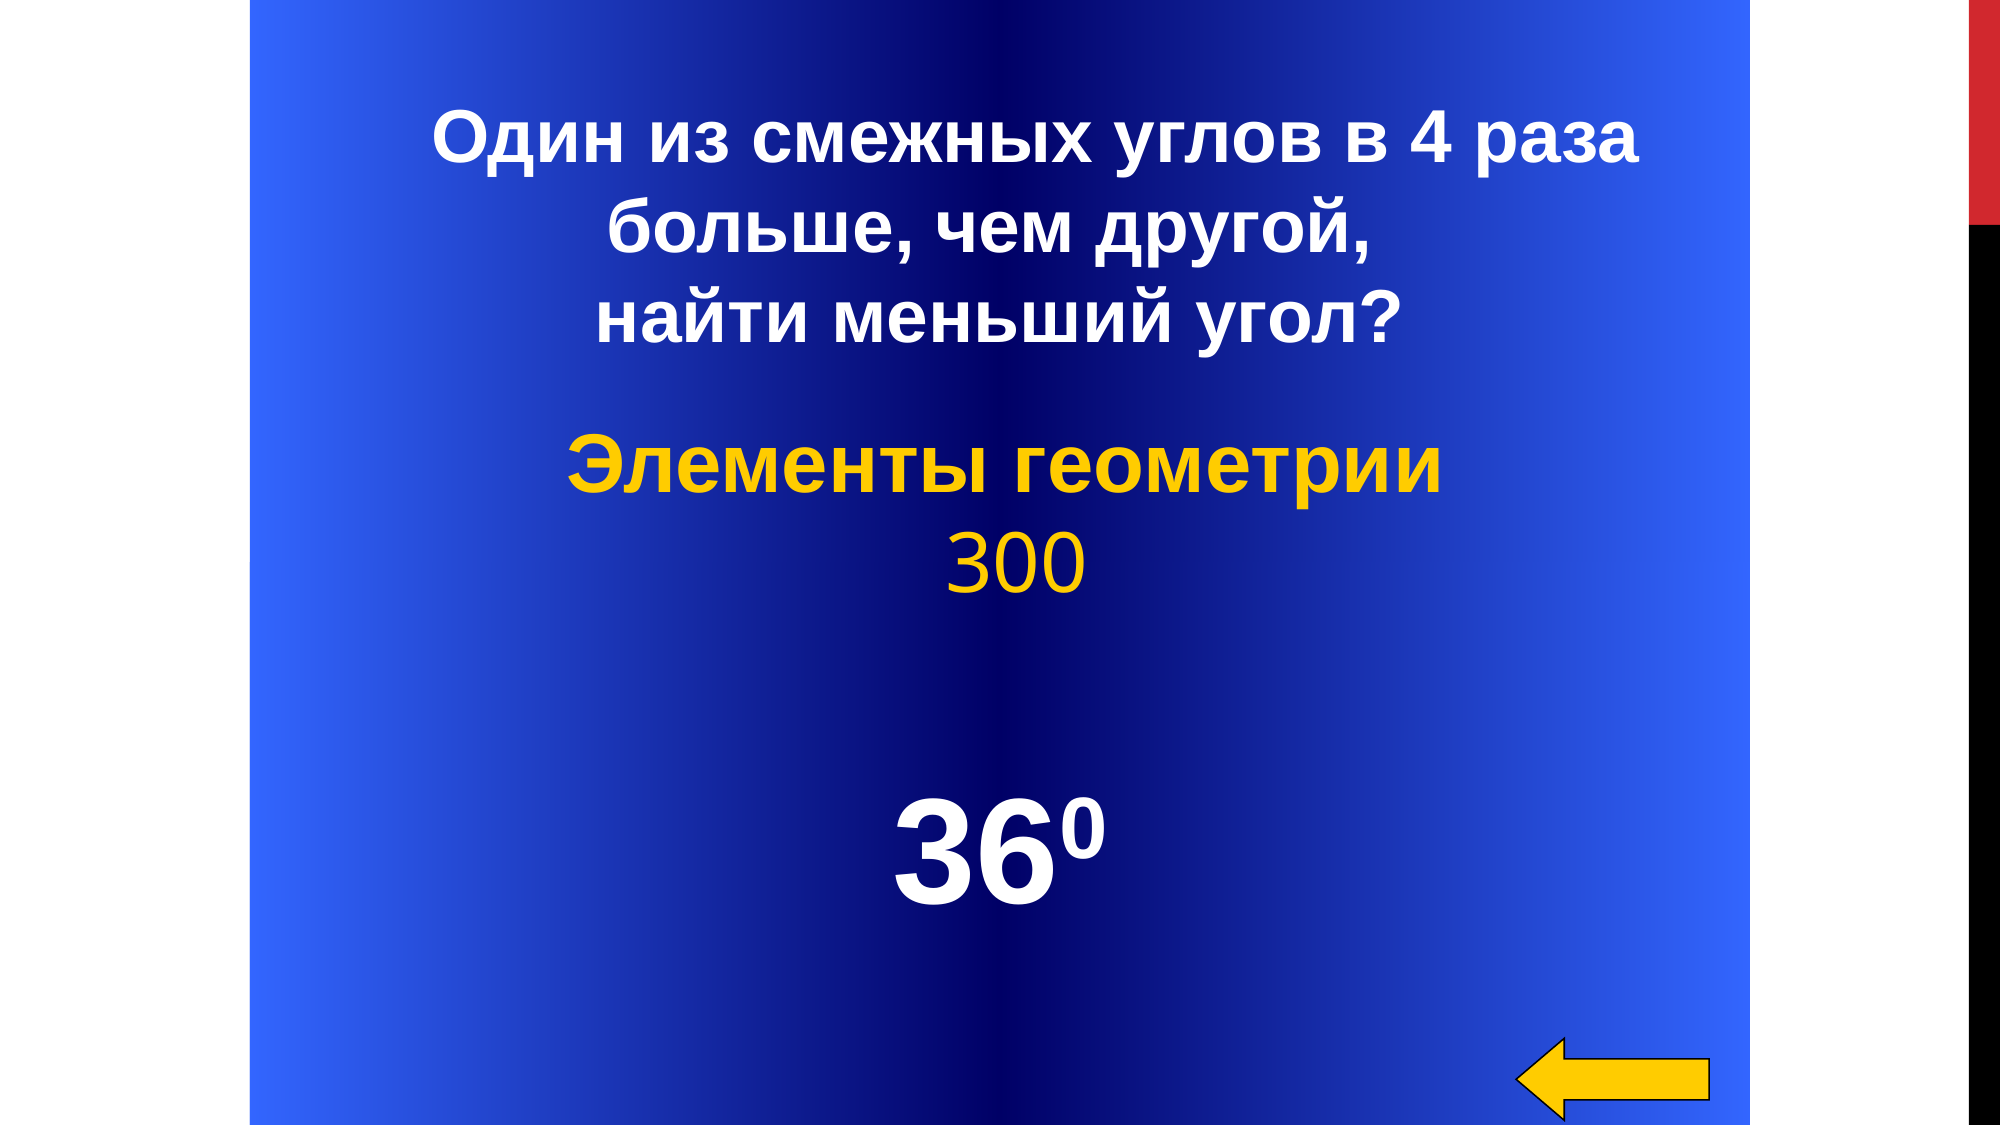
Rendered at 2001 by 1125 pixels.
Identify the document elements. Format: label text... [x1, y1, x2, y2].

text_box 360 [249, 562, 1750, 1125]
text_box Один из смежных углов в 4 раза больше, чем другой, найти меньший угол? [249, 0, 1750, 562]
text_box Элементы геометрии 300 [728, 457, 1284, 562]
text_box [1516, 1038, 1710, 1121]
